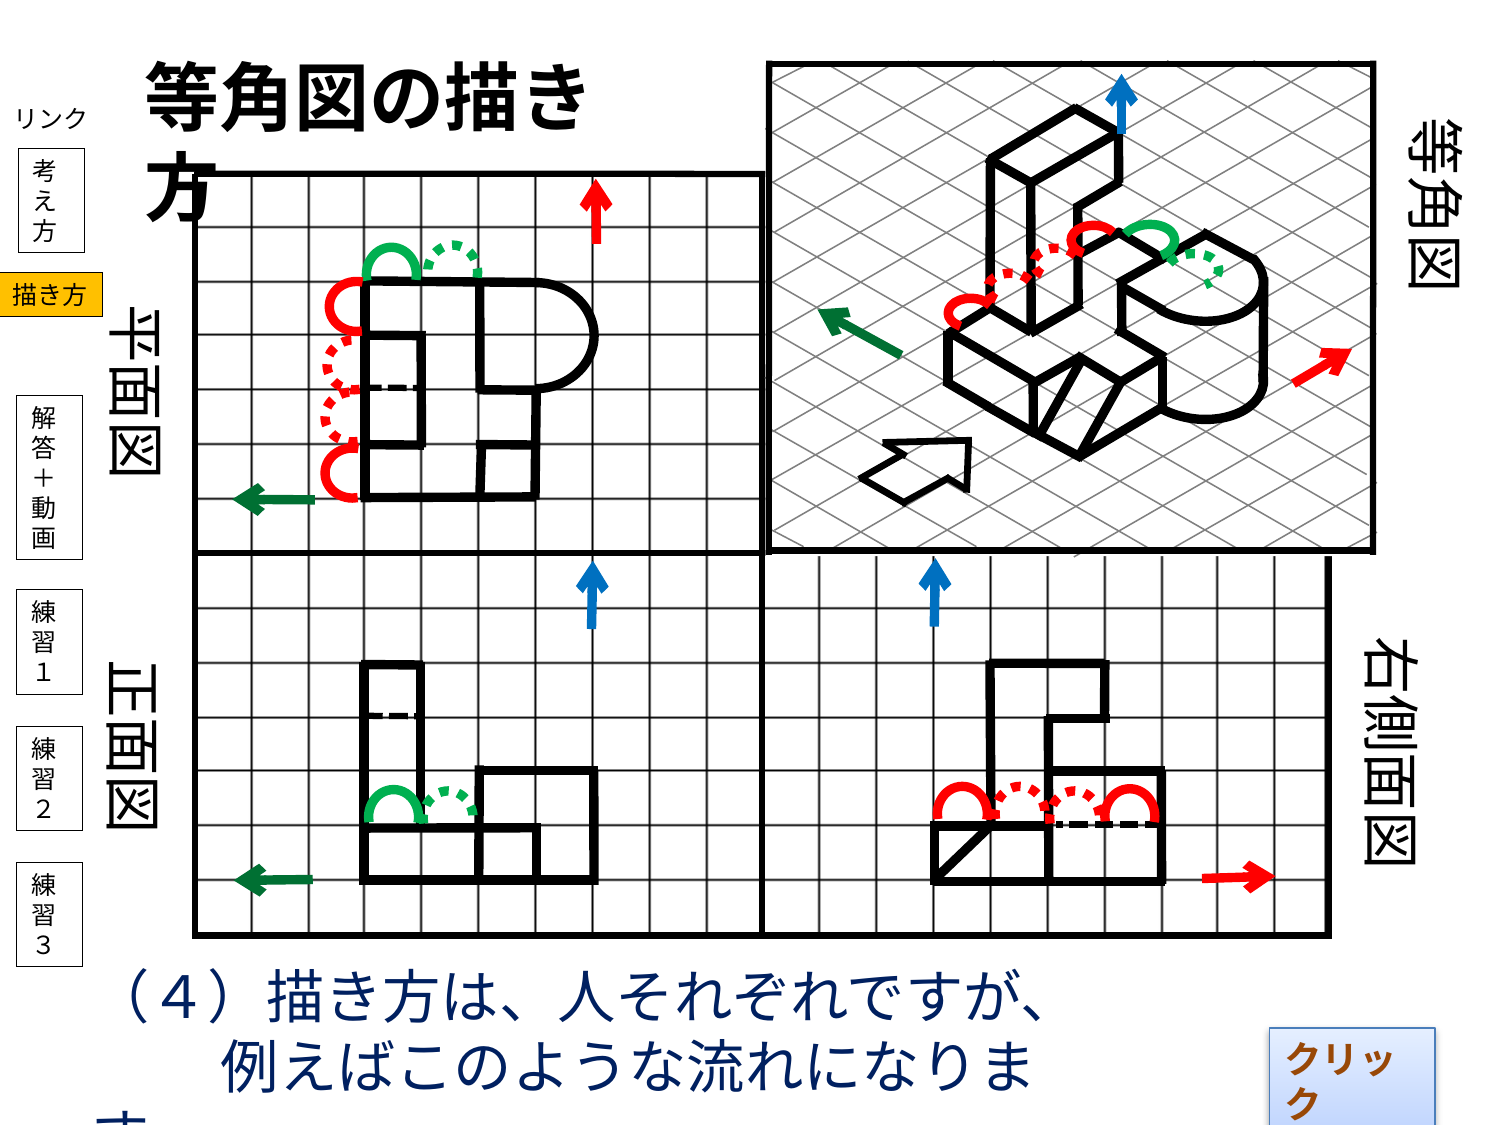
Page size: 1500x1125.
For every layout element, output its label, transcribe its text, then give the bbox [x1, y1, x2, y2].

text_box 練習２ [16, 726, 83, 831]
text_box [1171, 235, 1265, 420]
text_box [990, 107, 1117, 184]
text_box 平面図 [78, 290, 180, 539]
text_box リンク [0, 95, 104, 141]
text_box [1159, 231, 1254, 358]
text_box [1029, 131, 1121, 222]
text_box 描き方 [0, 272, 103, 317]
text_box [1159, 356, 1167, 457]
text_box 等角図の描き方 [129, 42, 679, 238]
text_box クリック [1269, 1027, 1436, 1125]
text_box 等角図 [1382, 103, 1479, 310]
text_box 練習１ [16, 589, 83, 695]
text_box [947, 224, 1220, 329]
text_box （４）描き方は、人それぞれですが、 例えばこのような流れになります。 [76, 952, 1075, 1125]
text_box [324, 244, 1156, 846]
text_box 右側面図 [1334, 621, 1435, 912]
text_box 考え方 [18, 148, 85, 253]
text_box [764, 60, 1378, 558]
text_box 解答＋動画 [16, 395, 83, 560]
text_box 練習３ [16, 862, 83, 967]
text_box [986, 187, 1024, 222]
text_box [194, 170, 1329, 939]
text_box 正面図 [76, 644, 178, 894]
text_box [231, 178, 1276, 881]
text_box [1293, 348, 1353, 384]
